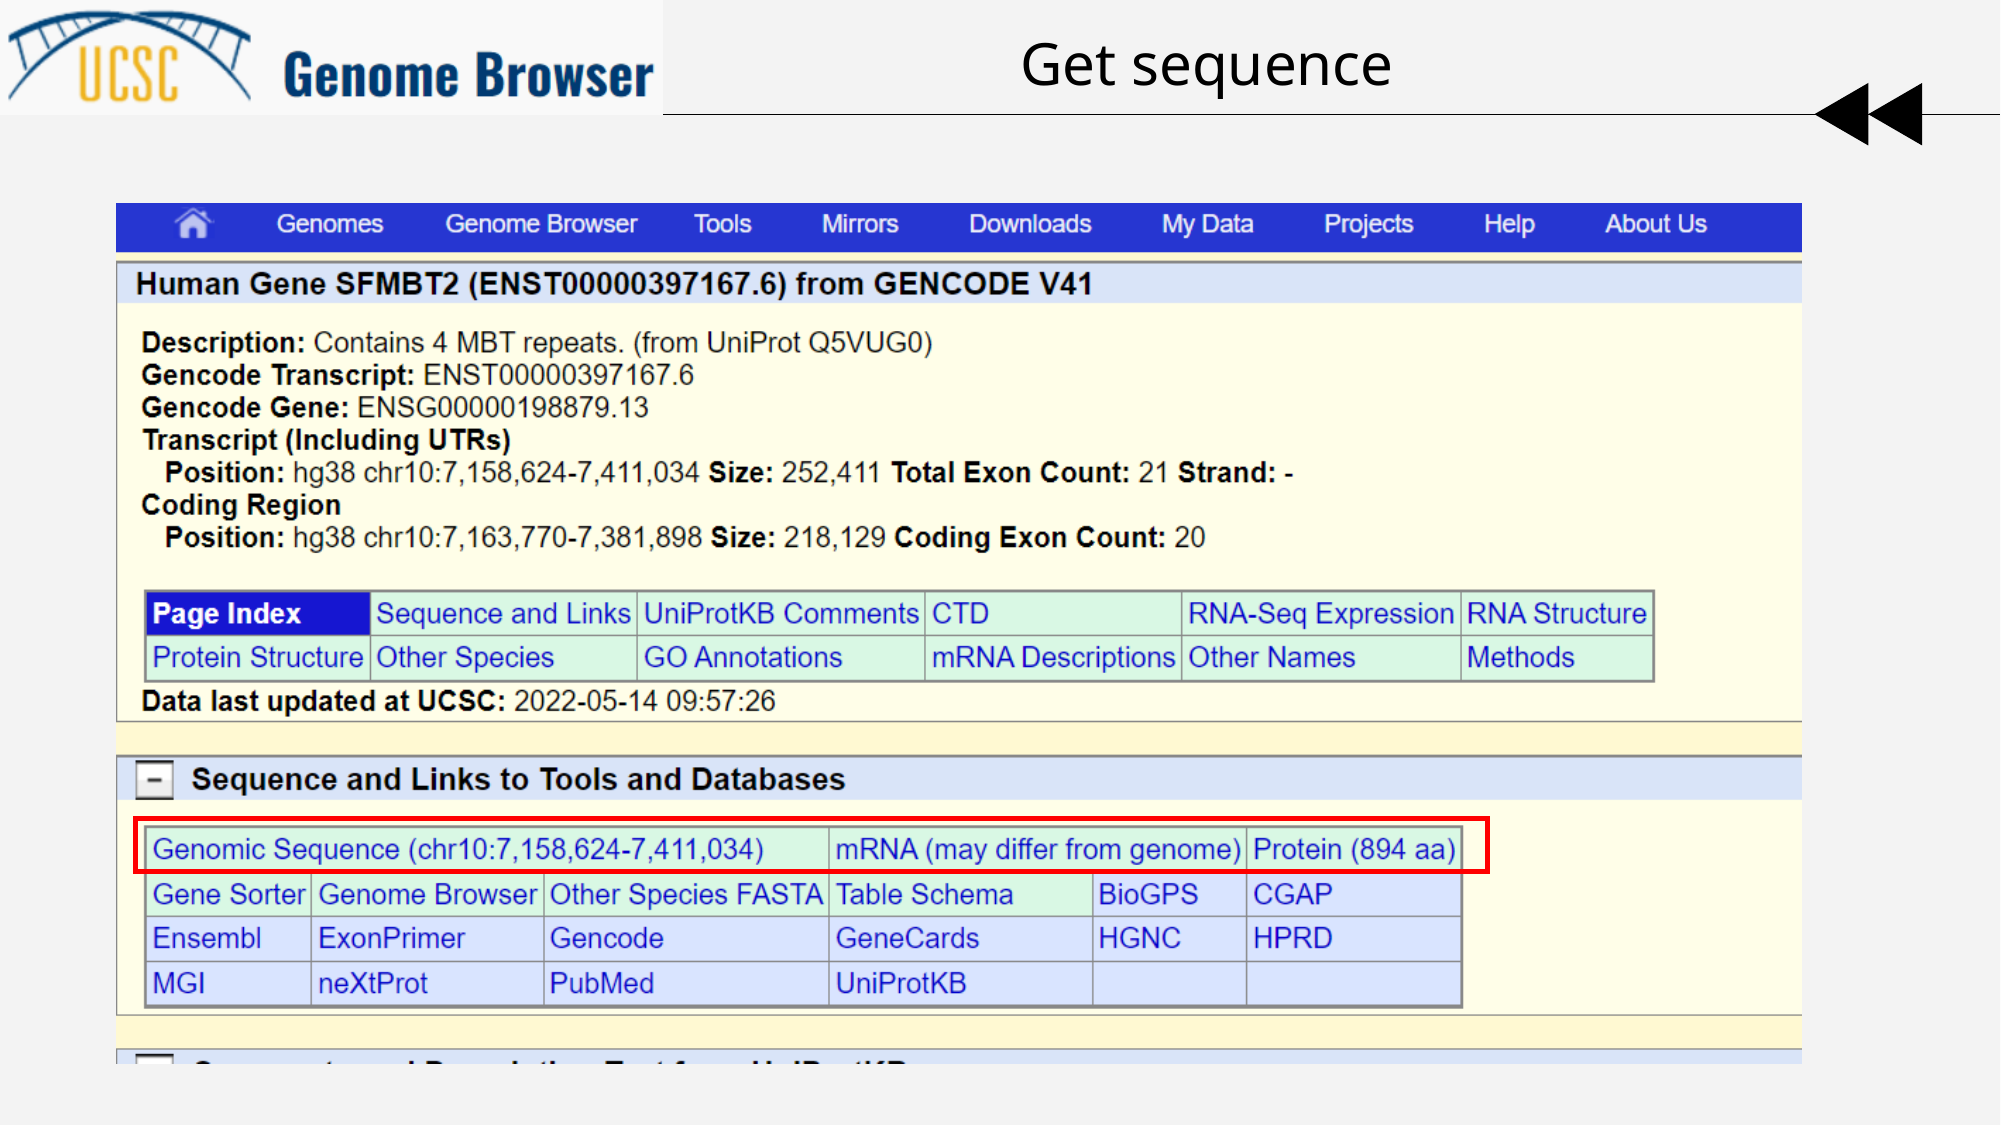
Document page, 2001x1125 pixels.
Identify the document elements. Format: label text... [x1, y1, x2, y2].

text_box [0, 82, 2000, 146]
text_box Get sequence [1005, 19, 1409, 82]
picture [0, 0, 2001, 1125]
